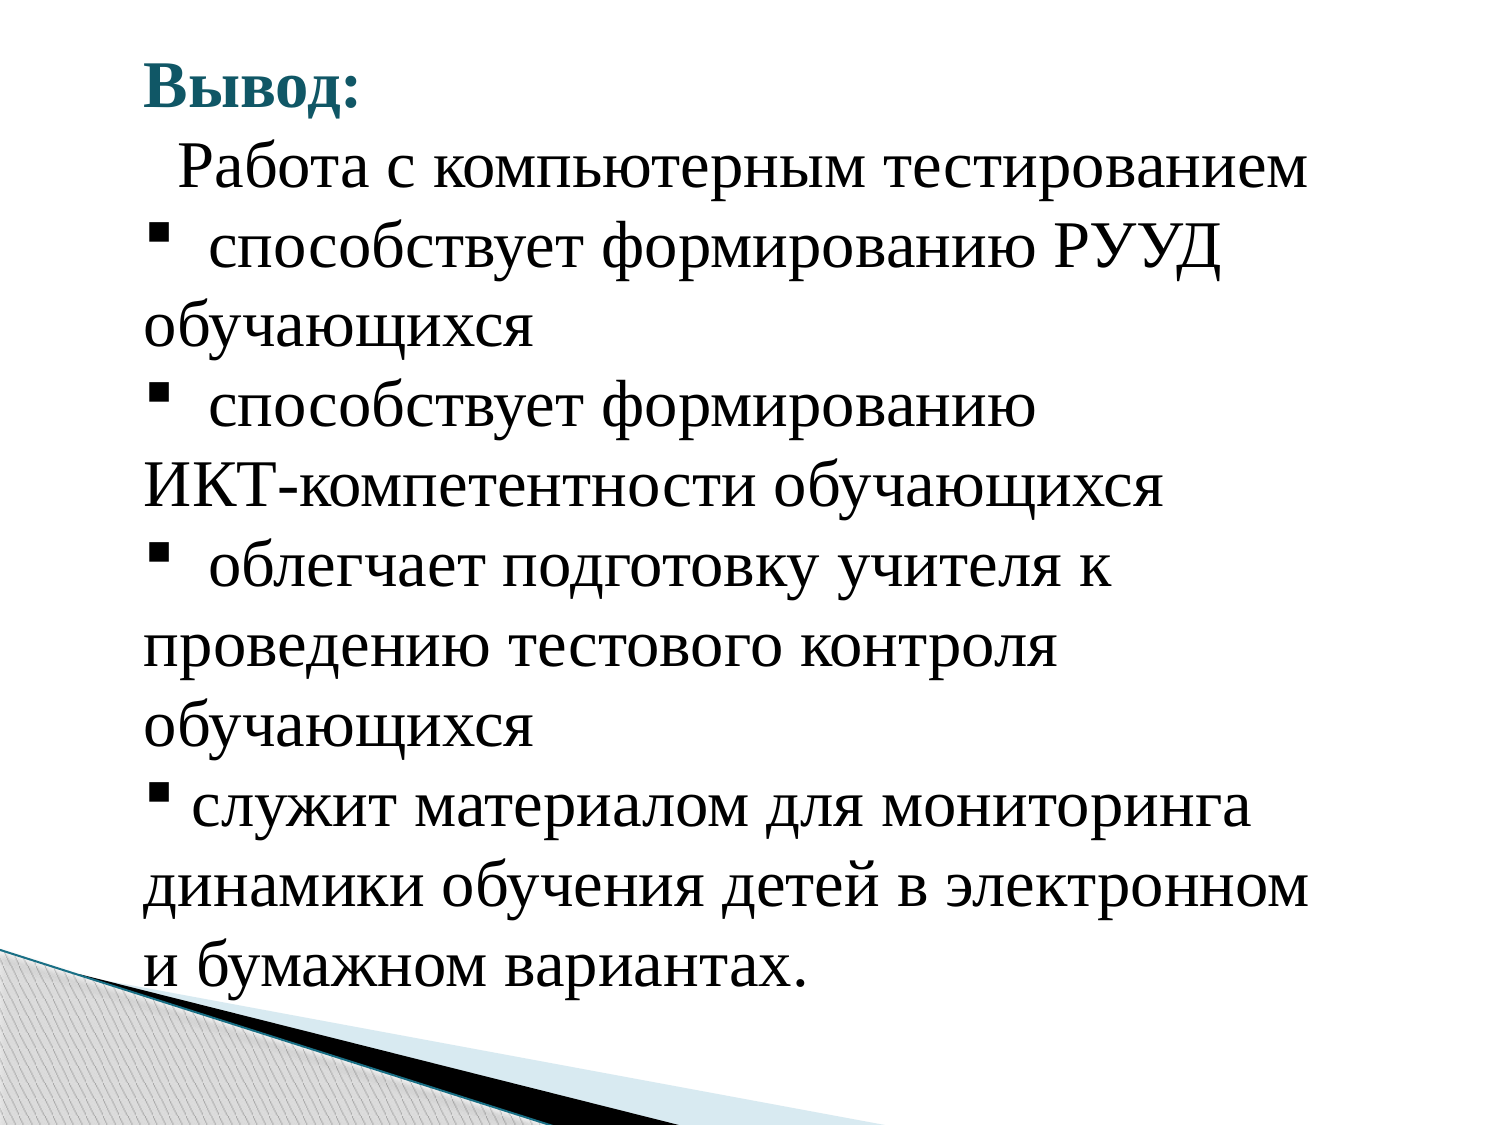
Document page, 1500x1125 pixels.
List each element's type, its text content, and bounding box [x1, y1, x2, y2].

text_box Вывод: Работа с компьютерным тестированием способствует формированию РУУД обучающихся способствует формированию ИКТ-компетентности обучающихся облегчает подготовку учителя к проведению тестового контроля обучающихся служит материалом для мониторинга динамики обучения детей в электронном и бумажном вариантах. [128, 32, 1372, 1008]
